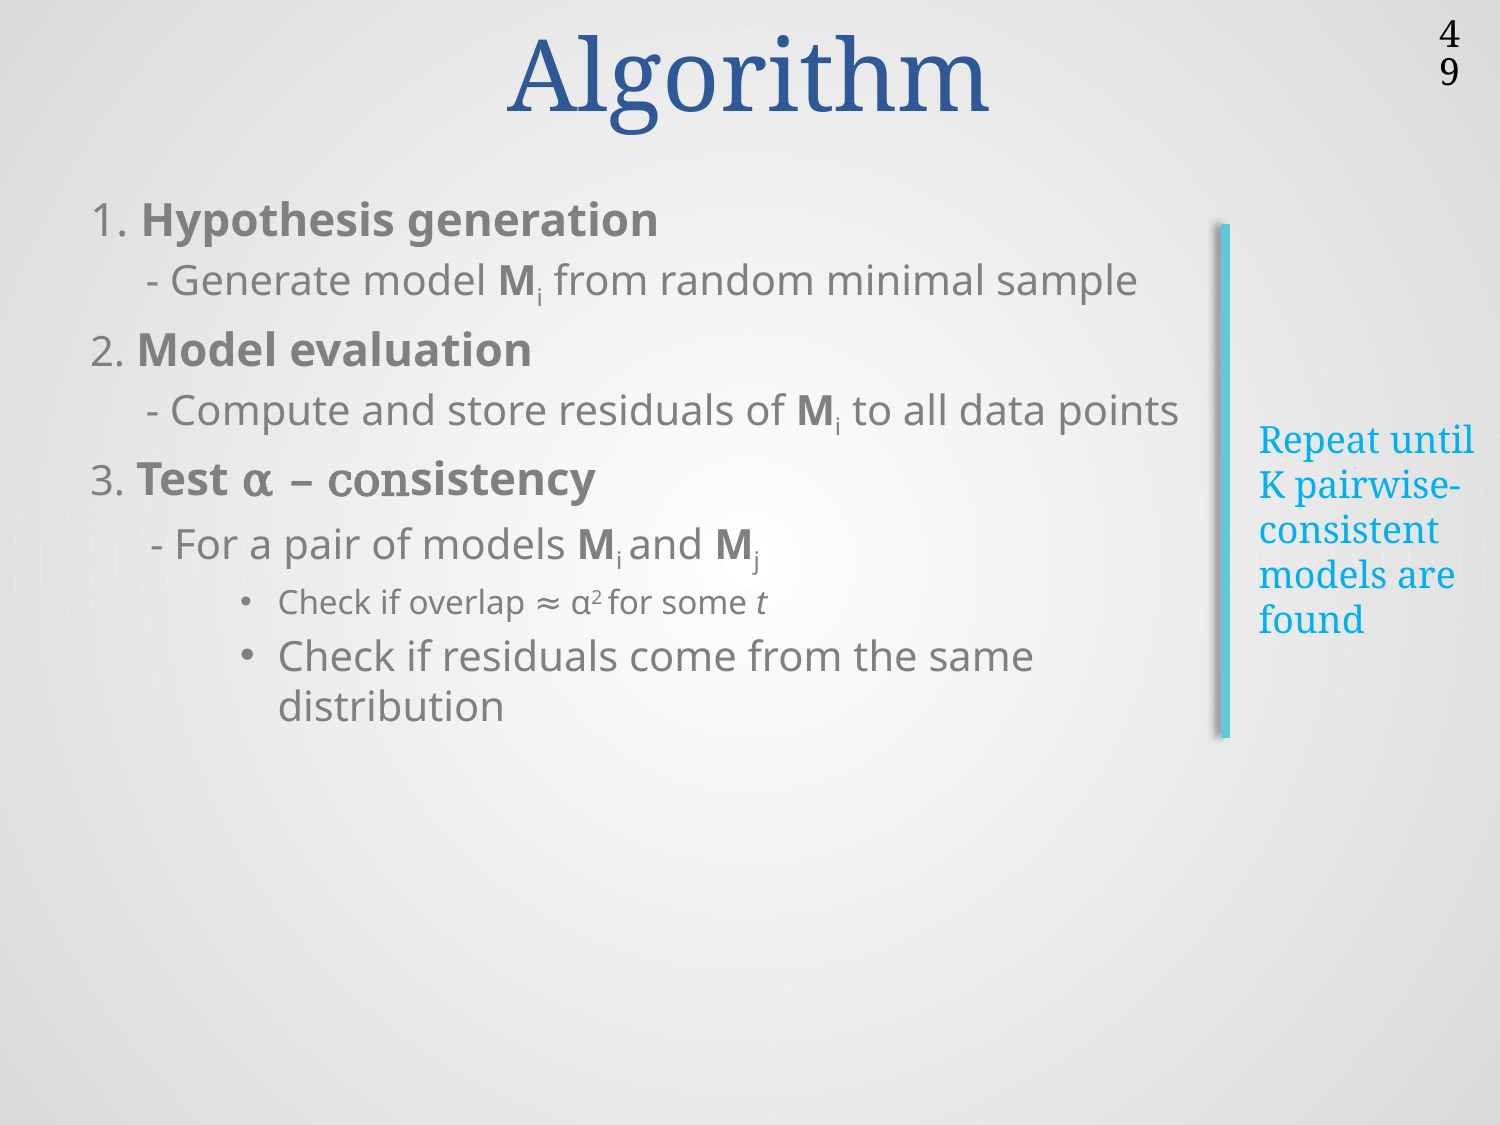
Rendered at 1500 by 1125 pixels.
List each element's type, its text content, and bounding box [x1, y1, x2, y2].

list 1. Hypothesis generation - Generate model Mi from random minimal sample 2. Model evaluation - Compute and store residuals of Mi to all data points 3. Test α – consistency - For a pair of models Mi and Mj Check if overlap ≈ α2 for some t Check if residuals come from the same distribution [75, 183, 1425, 1005]
title Residual Consensus: Algorithm [0, 0, 1500, 139]
slide_number 49 [1424, 3, 1494, 57]
text_box Repeat until K pairwise-consistent models are found [1243, 408, 1494, 649]
